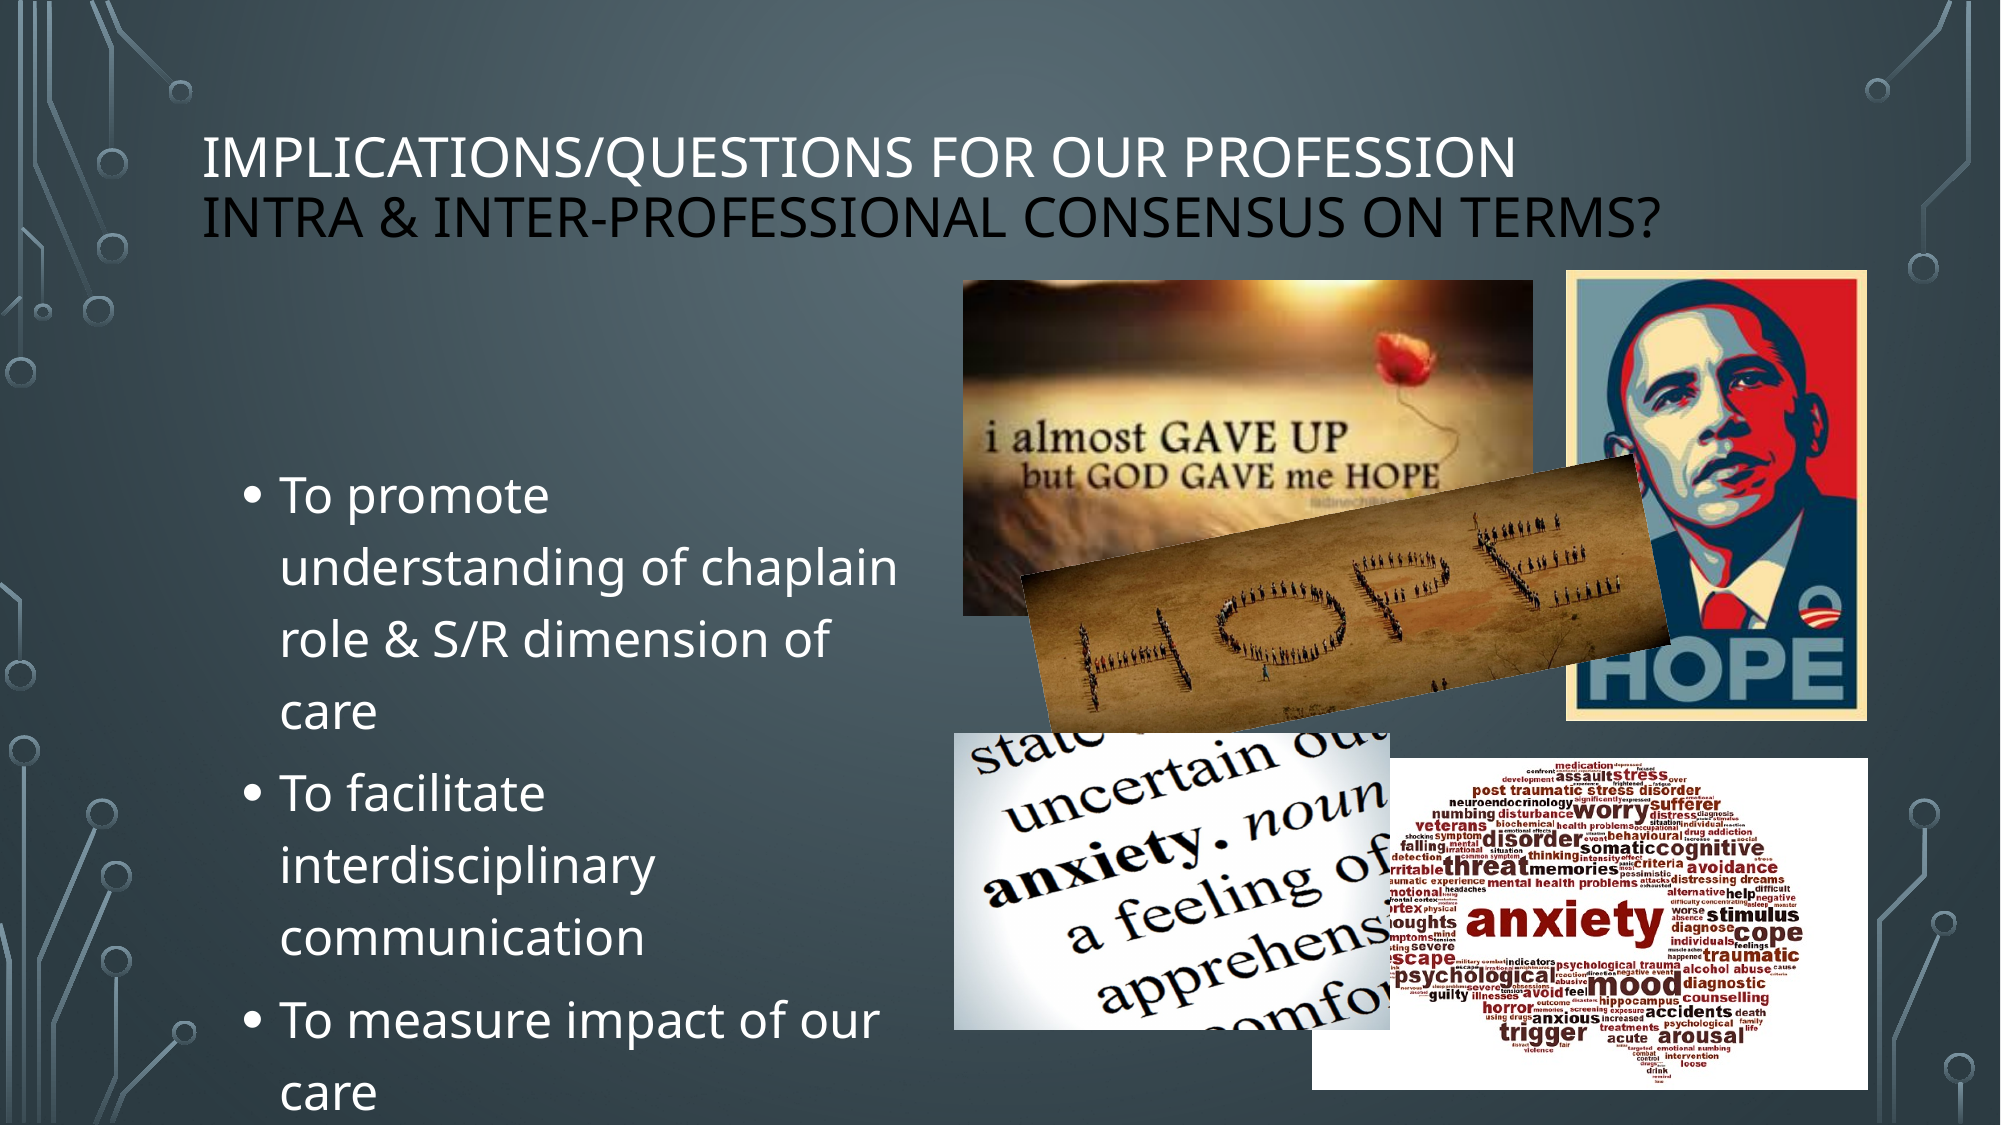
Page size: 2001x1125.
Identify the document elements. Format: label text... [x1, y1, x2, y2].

title Implications/questions for our profession Intra & Inter-professional Consensus on Terms? [187, 101, 1813, 344]
list To promote understanding of chaplain role & S/R dimension of care To facilitate interdisciplinary communication To measure impact of our care [151, 363, 923, 1125]
picture [954, 270, 1868, 1090]
